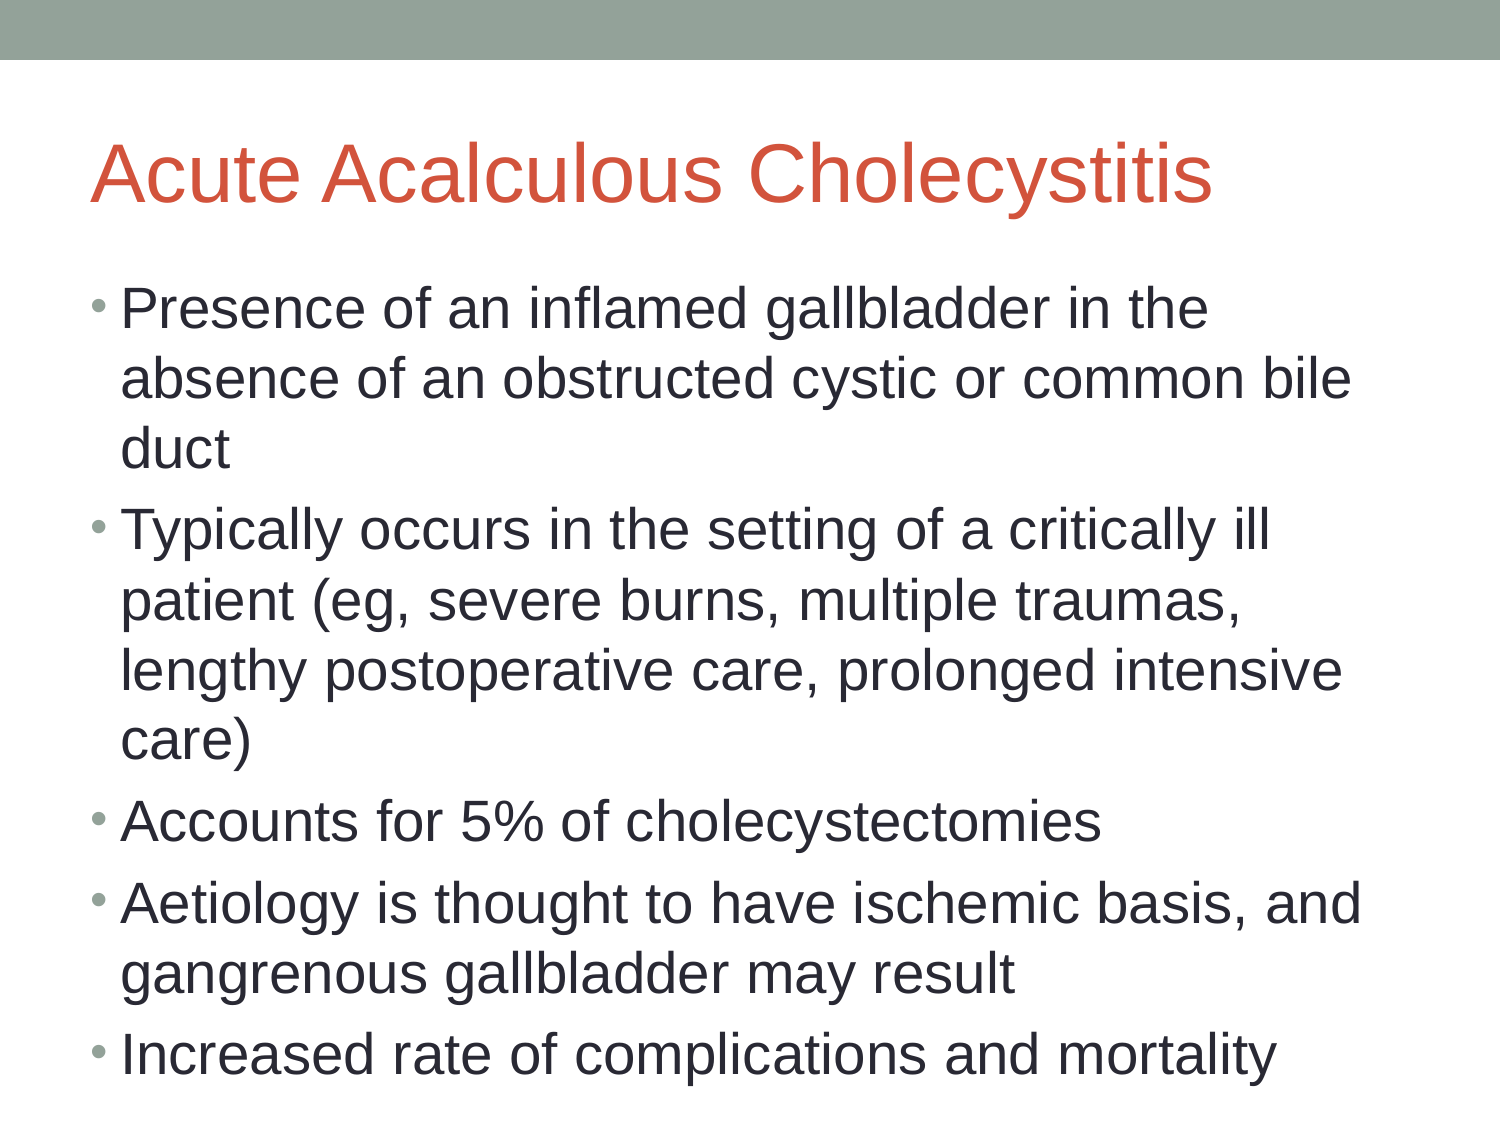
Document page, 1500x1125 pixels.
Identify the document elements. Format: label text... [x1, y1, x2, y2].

list Presence of an inflamed gallbladder in the absence of an obstructed cystic or common bile duct Typically occurs in the setting of a critically ill patient (eg, severe burns, multiple traumas, lengthy postoperative care, prolonged intensive care) Accounts for 5% of cholecystectomies Aetiology is thought to have ischemic basis, and gangrenous gallbladder may result Increased rate of complications and mortality [75, 262, 1425, 1063]
title Acute Acalculous Cholecystitis [75, 87, 1425, 250]
